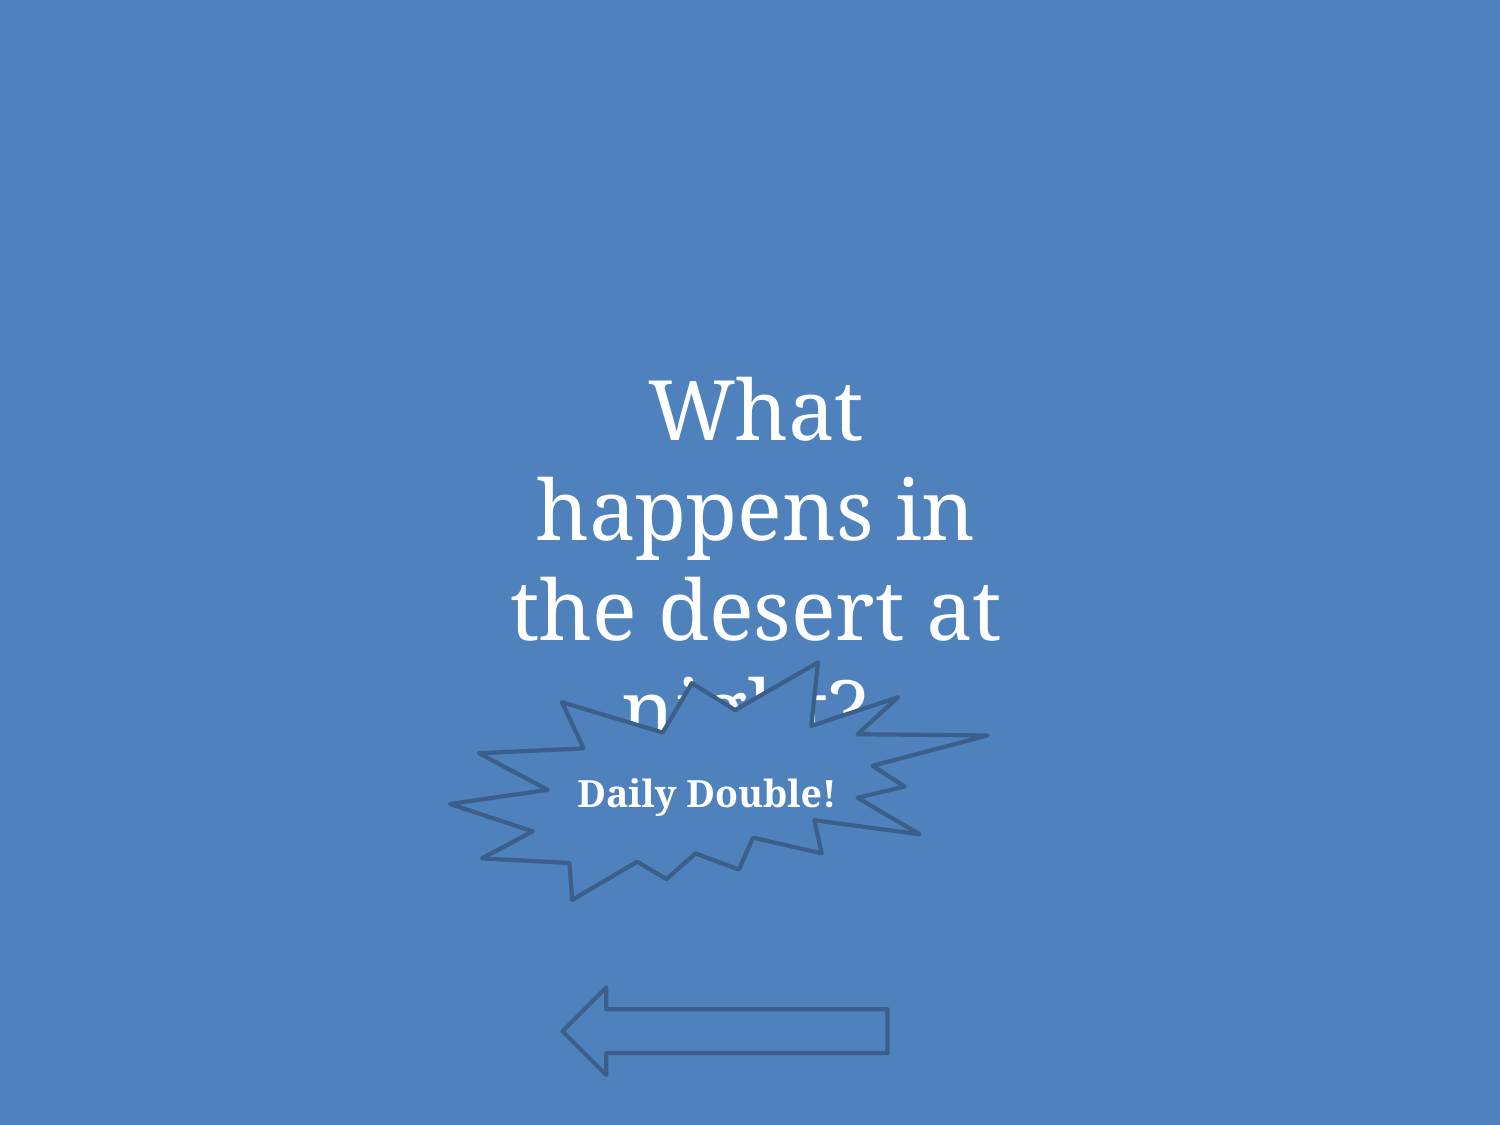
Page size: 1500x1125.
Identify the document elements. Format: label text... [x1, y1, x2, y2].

text_box [447, 660, 990, 902]
text_box What happens in the desert at night? [462, 349, 1050, 765]
text_box [560, 985, 890, 1077]
text_box Daily Double! [562, 762, 875, 823]
